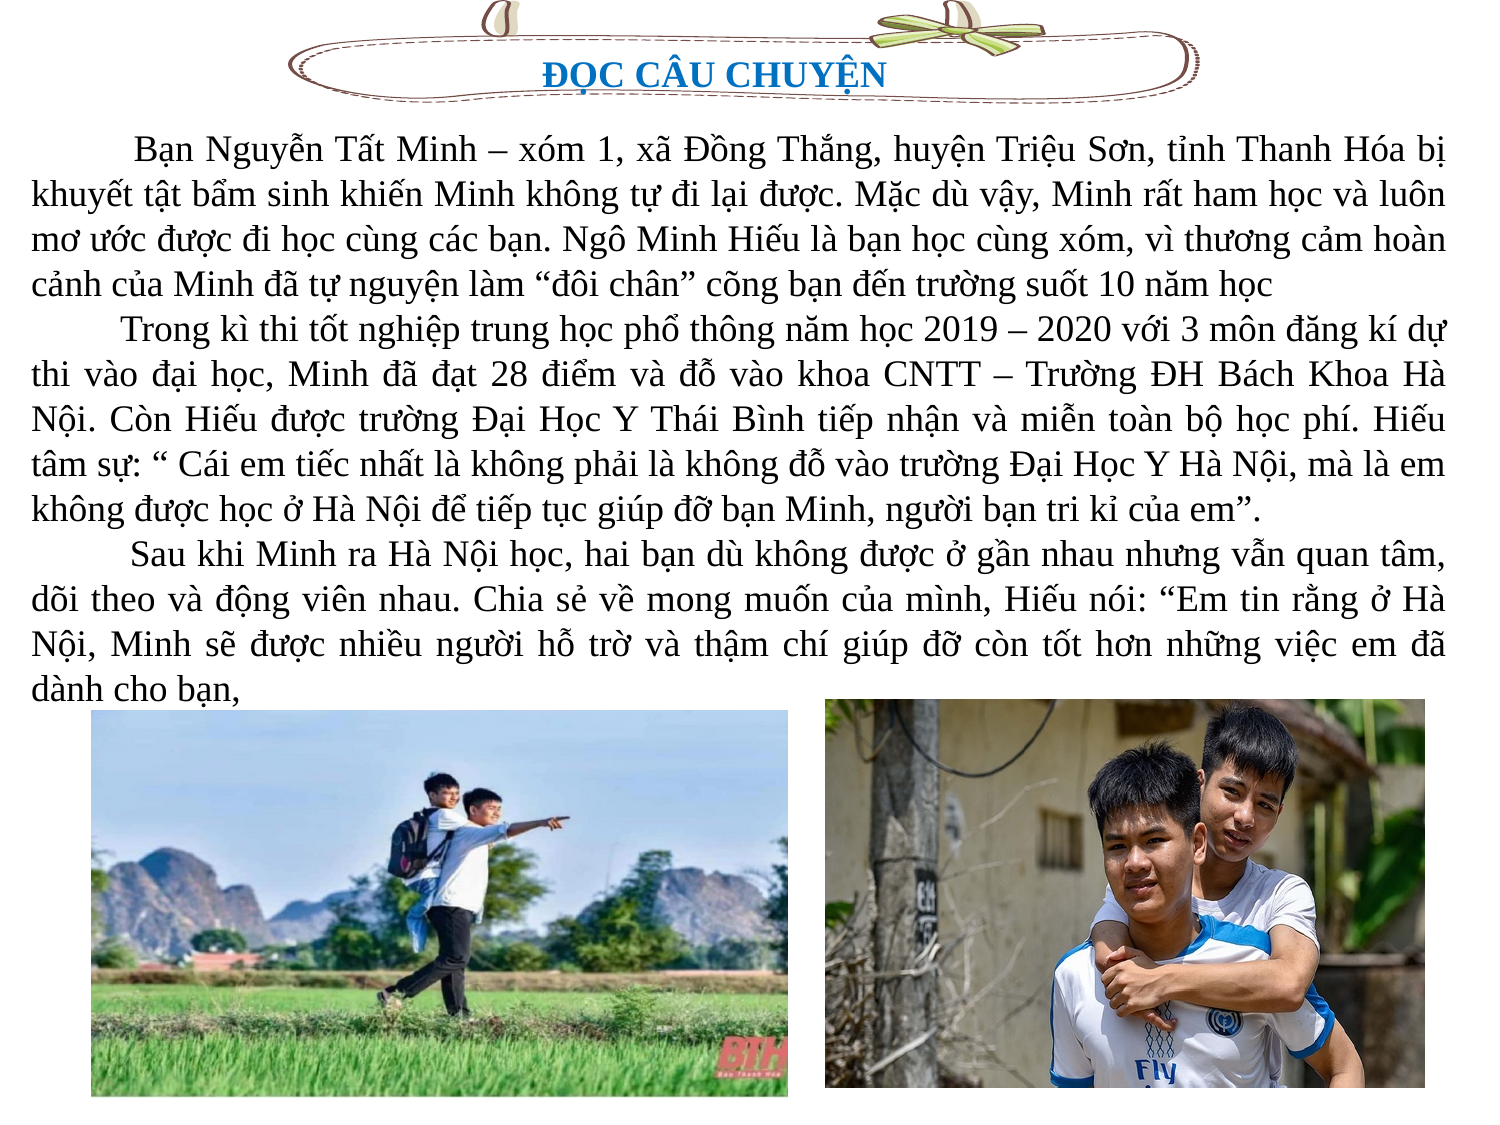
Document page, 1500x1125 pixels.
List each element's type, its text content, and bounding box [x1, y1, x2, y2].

picture [287, 0, 1201, 104]
text_box Bạn Nguyễn Tất Minh – xóm 1, xã Đồng Thắng, huyện Triệu Sơn, tỉnh Thanh Hóa bị khuyết tật bẩm sinh khiến Minh không tự đi lại được. Mặc dù vậy, Minh rất ham học và luôn mơ ước được đi học cùng các bạn. Ngô Minh Hiếu là bạn học cùng xóm, vì thương cảm hoàn cảnh của Minh đã tự nguyện làm “đôi chân” cõng bạn đến trường suốt 10 năm học Trong kì thi tốt nghiệp trung học phổ thông năm học 2019 – 2020 với 3 môn đăng kí dự thi vào đại học, Minh đã đạt 28 điểm và đỗ vào khoa CNTT – Trường ĐH Bách Khoa Hà Nội. Còn Hiếu được trường Đại Học Y Thái Bình tiếp nhận và miễn toàn bộ học phí. Hiếu tâm sự: “ Cái em tiếc nhất là không phải là không đỗ vào trường Đại Học Y Hà Nội, mà là em không được học ở Hà Nội để tiếp tục giúp đỡ bạn Minh, người bạn tri kỉ của em”. Sau khi Minh ra Hà Nội học, hai bạn dù không được ở gần nhau nhưng vẫn quan tâm, dõi theo và động viên nhau. Chia sẻ về mong muốn của mình, Hiếu nói: “Em tin rằng ở Hà Nội, Minh sẽ được nhiều người hỗ trờ và thậm chí giúp đỡ còn tốt hơn những việc em đã dành cho bạn, [16, 116, 1463, 717]
picture [91, 709, 788, 1098]
picture [824, 699, 1426, 1088]
